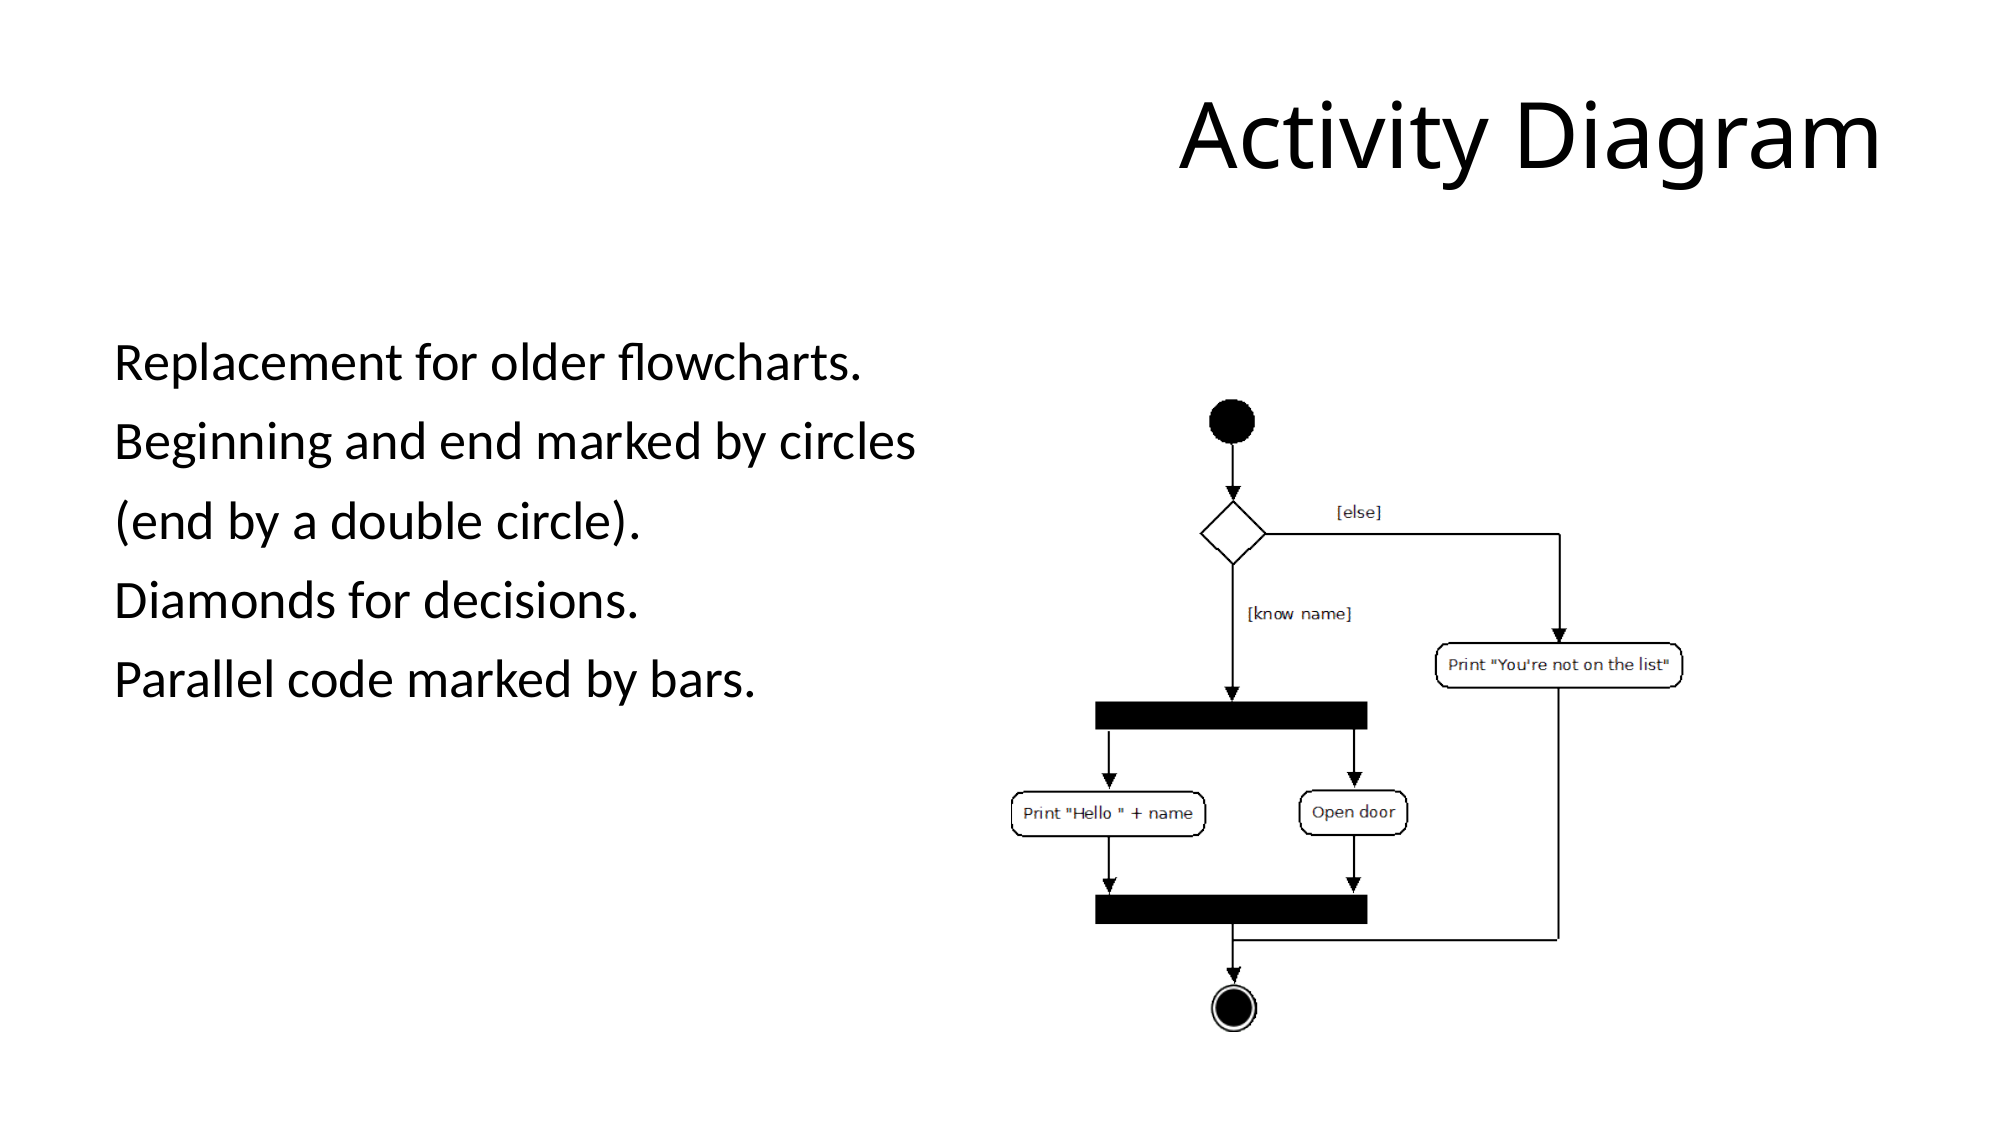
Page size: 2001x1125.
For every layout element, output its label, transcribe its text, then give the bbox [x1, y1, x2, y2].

title Activity Diagram [99, 45, 1900, 233]
list Replacement for older flowcharts. Beginning and end marked by circles (end by a double circle). Diamonds for decisions. Parallel code marked by bars. [99, 326, 1640, 1070]
picture [1011, 398, 1685, 1032]
